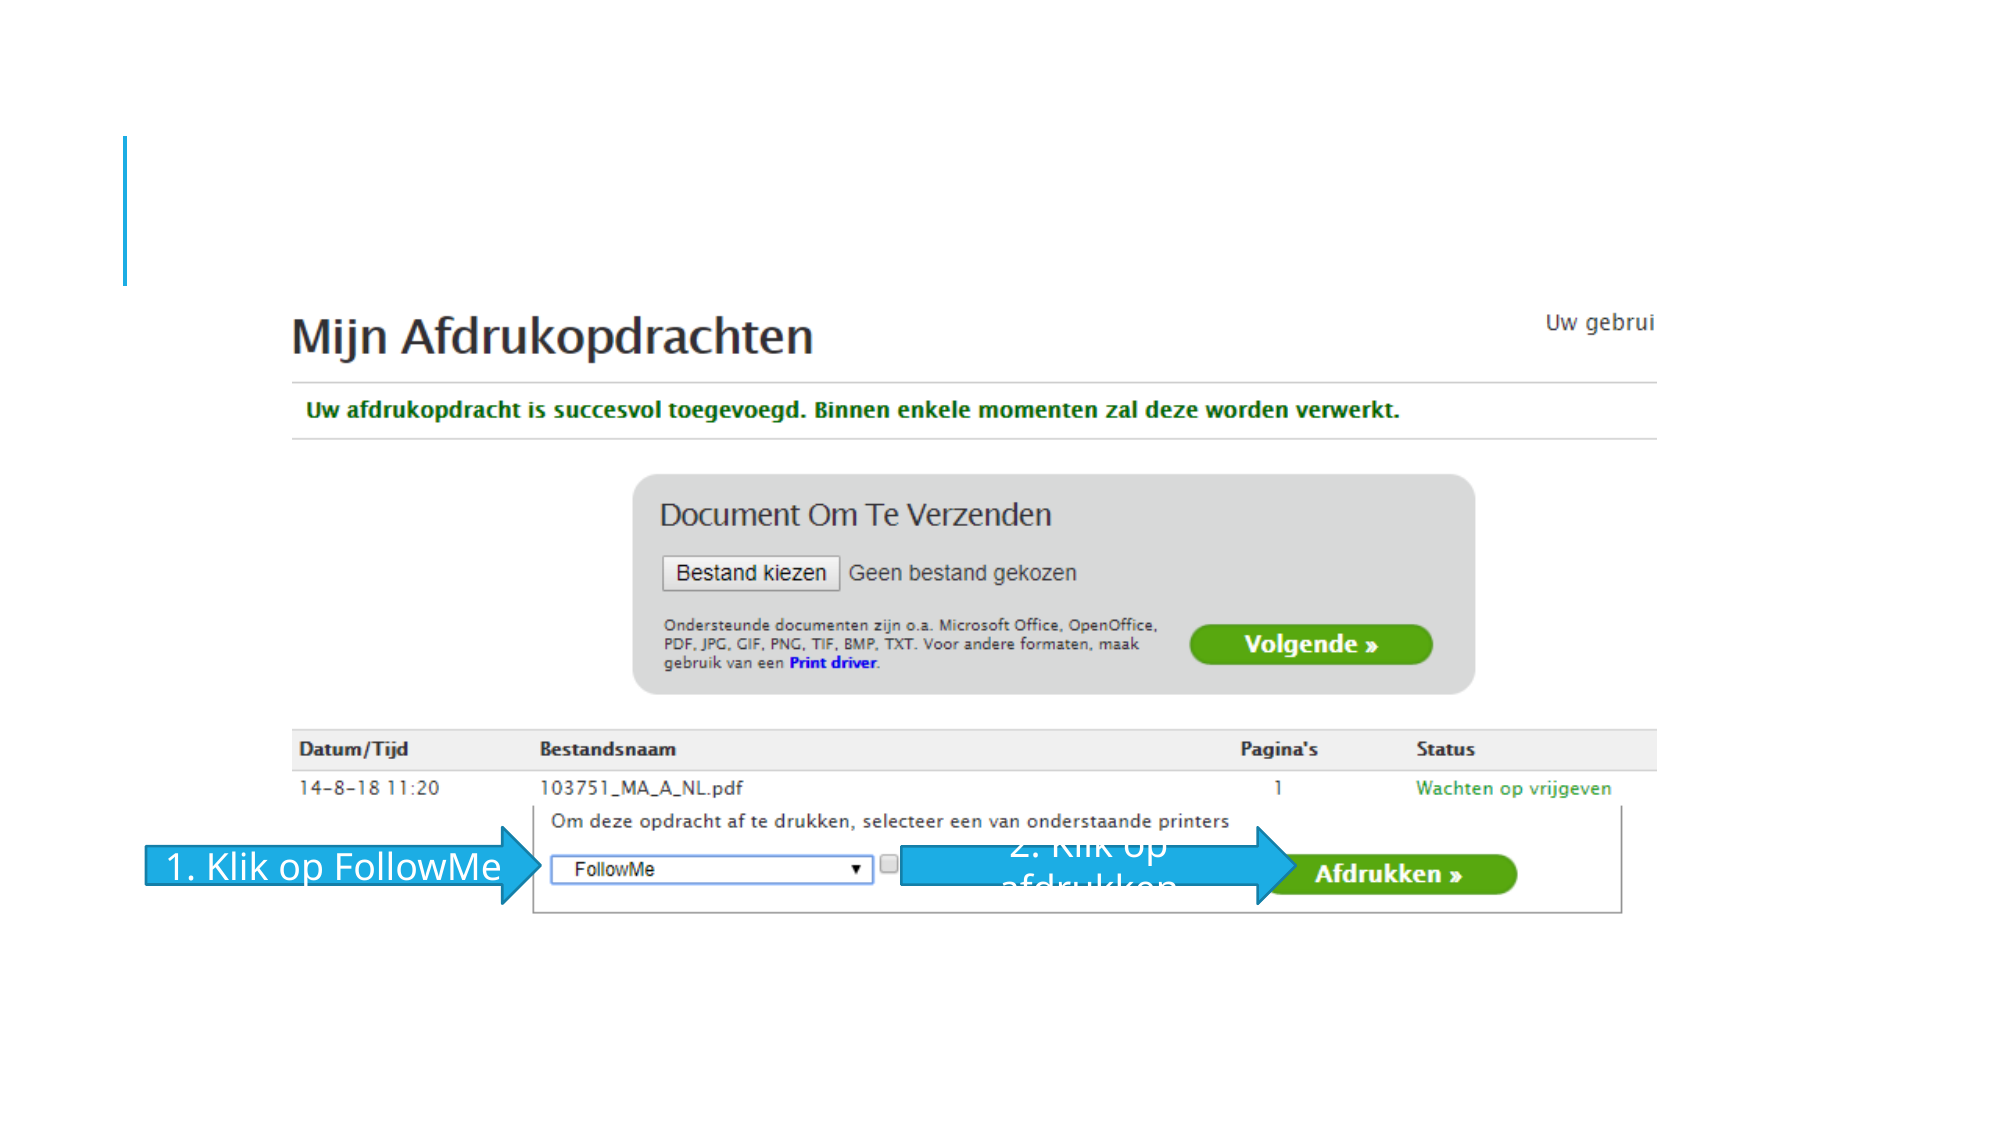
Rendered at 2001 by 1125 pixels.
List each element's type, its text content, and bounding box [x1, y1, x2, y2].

picture [292, 307, 1657, 943]
text_box 1. Klik op FollowMe [144, 844, 285, 886]
